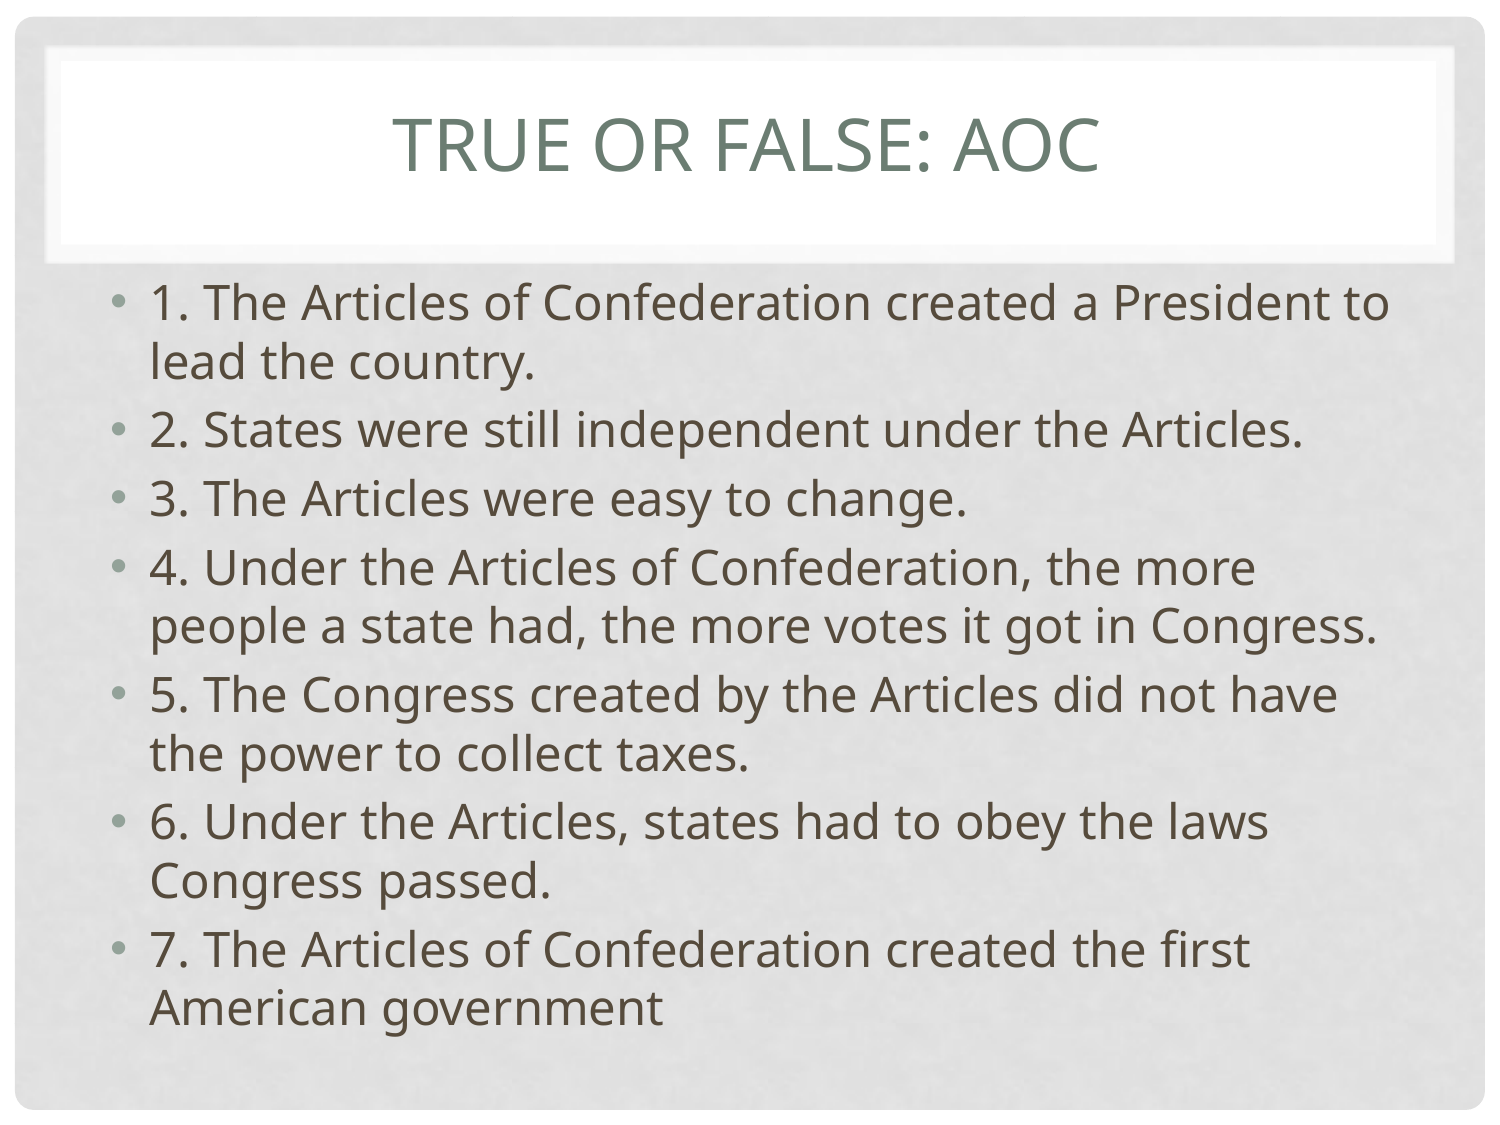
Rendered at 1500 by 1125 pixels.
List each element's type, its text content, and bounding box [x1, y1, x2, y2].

title True or false: aoc [69, 66, 1425, 217]
list 1. The Articles of Confederation created a President to lead the country. 2. States were still independent under the Articles. 3. The Articles were easy to change. 4. Under the Articles of Confederation, the more people a state had, the more votes it got in Congress. 5. The Congress created by the Articles did not have the power to collect taxes. 6. Under the Articles, states had to obey the laws Congress passed. 7. The Articles of Confederation created the first American government [75, 263, 1425, 1047]
